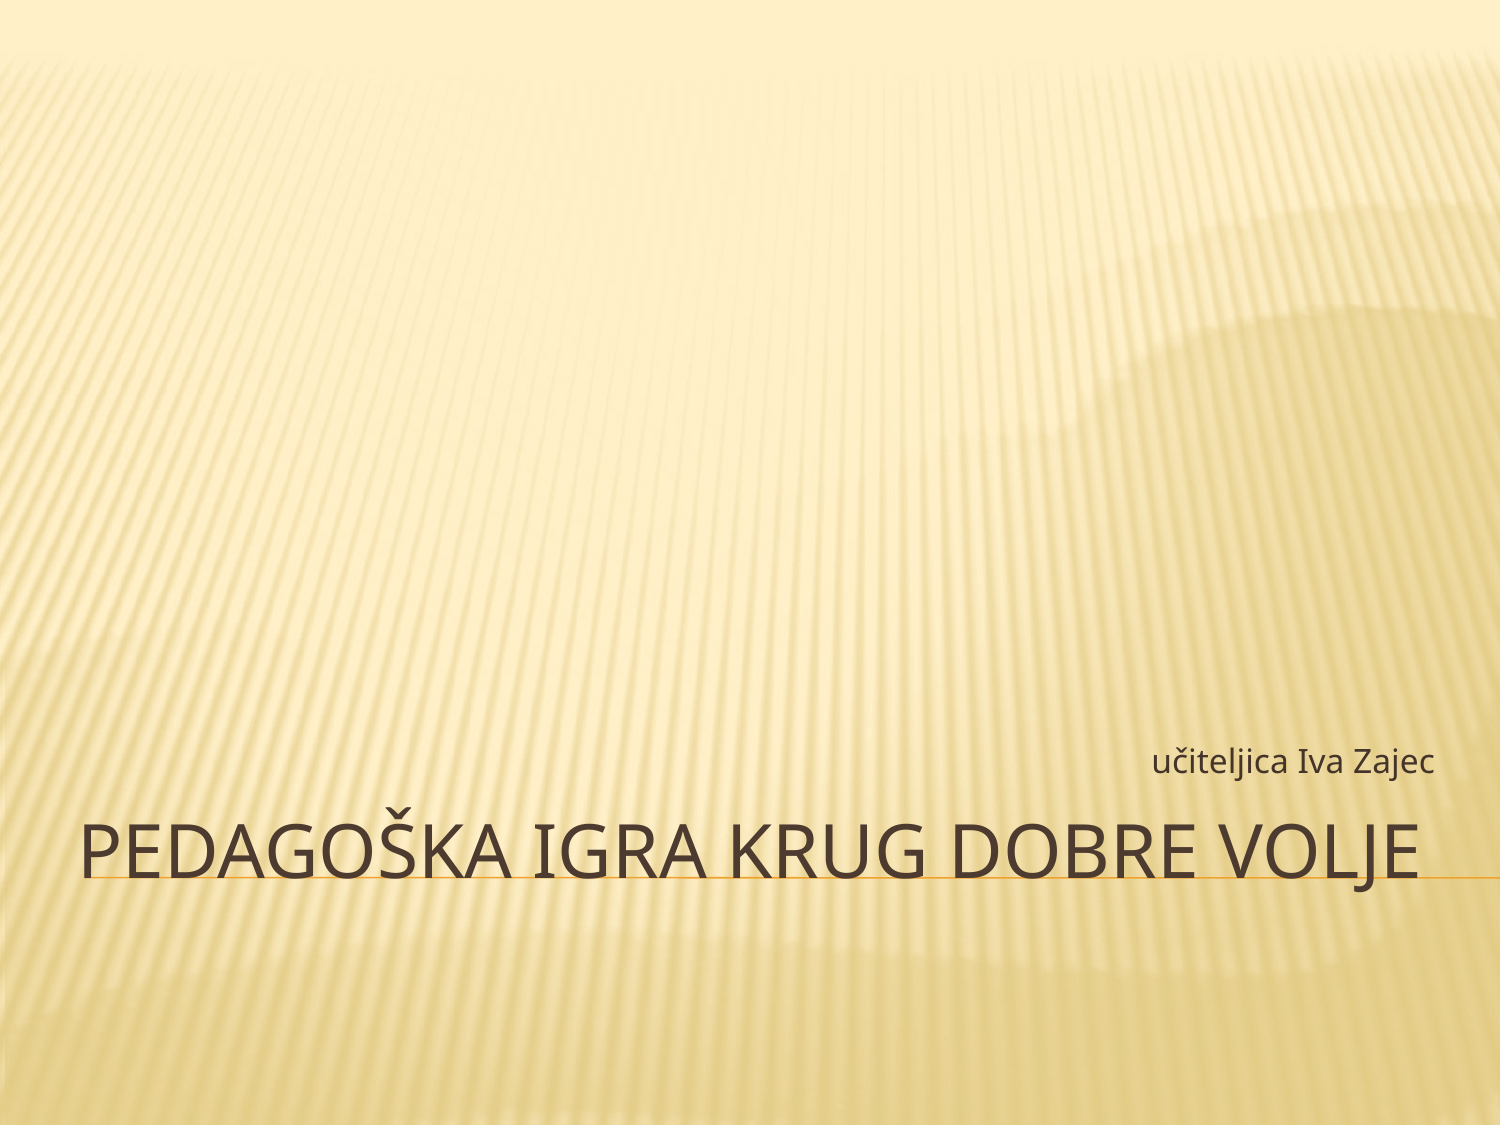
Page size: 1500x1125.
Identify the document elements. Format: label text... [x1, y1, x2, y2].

title PEDAGOŠKA IGRA KRUG DOBRE VOLJE [62, 796, 1450, 997]
subtitle učiteljica Iva Zajec [62, 637, 1450, 788]
